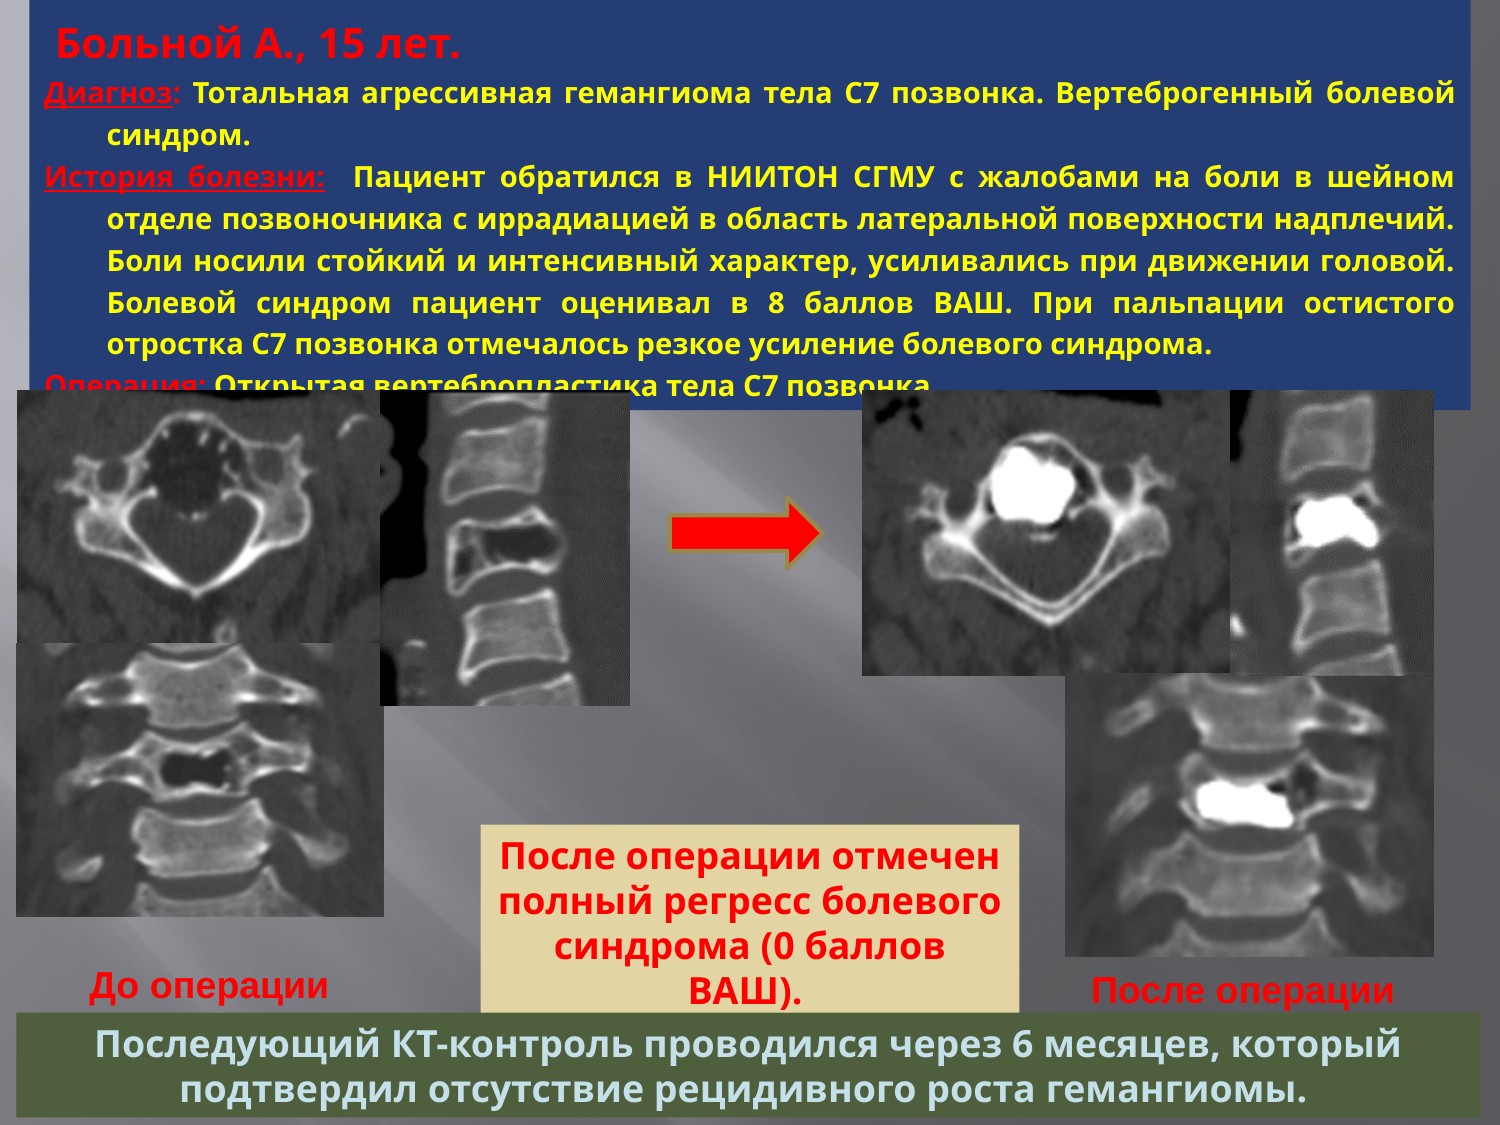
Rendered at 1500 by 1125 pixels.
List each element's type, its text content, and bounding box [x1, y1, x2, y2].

text_box После операции отмечен полный регресс болевого синдрома (0 баллов ВАШ). [480, 824, 1020, 1012]
picture [862, 390, 1434, 957]
text_box Больной А., 15 лет. Диагноз: Тотальная агрессивная гемангиома тела С7 позвонка. Вертеброгенный болевой синдром. История болезни: Пациент обратился в НИИТОН СГМУ с жалобами на боли в шейном отделе позвоночника с иррадиацией в область латеральной поверхности надплечий. Боли носили стойкий и интенсивный характер, усиливались при движении головой. Болевой синдром пациент оценивал в 8 баллов ВАШ. При пальпации остистого отростка С7 позвонка отмечалось резкое усиление болевого синдрома. Операция: Открытая вертебропластика тела С7 позвонка. [29, 0, 1471, 411]
text_box Последующий КТ-контроль проводился через 6 месяцев, который подтвердил отсутствие рецидивного роста гемангиомы. [16, 1012, 1482, 1118]
picture [16, 390, 631, 918]
text_box До операции [33, 954, 386, 1012]
text_box После операции [1067, 958, 1419, 1012]
text_box [673, 495, 825, 571]
